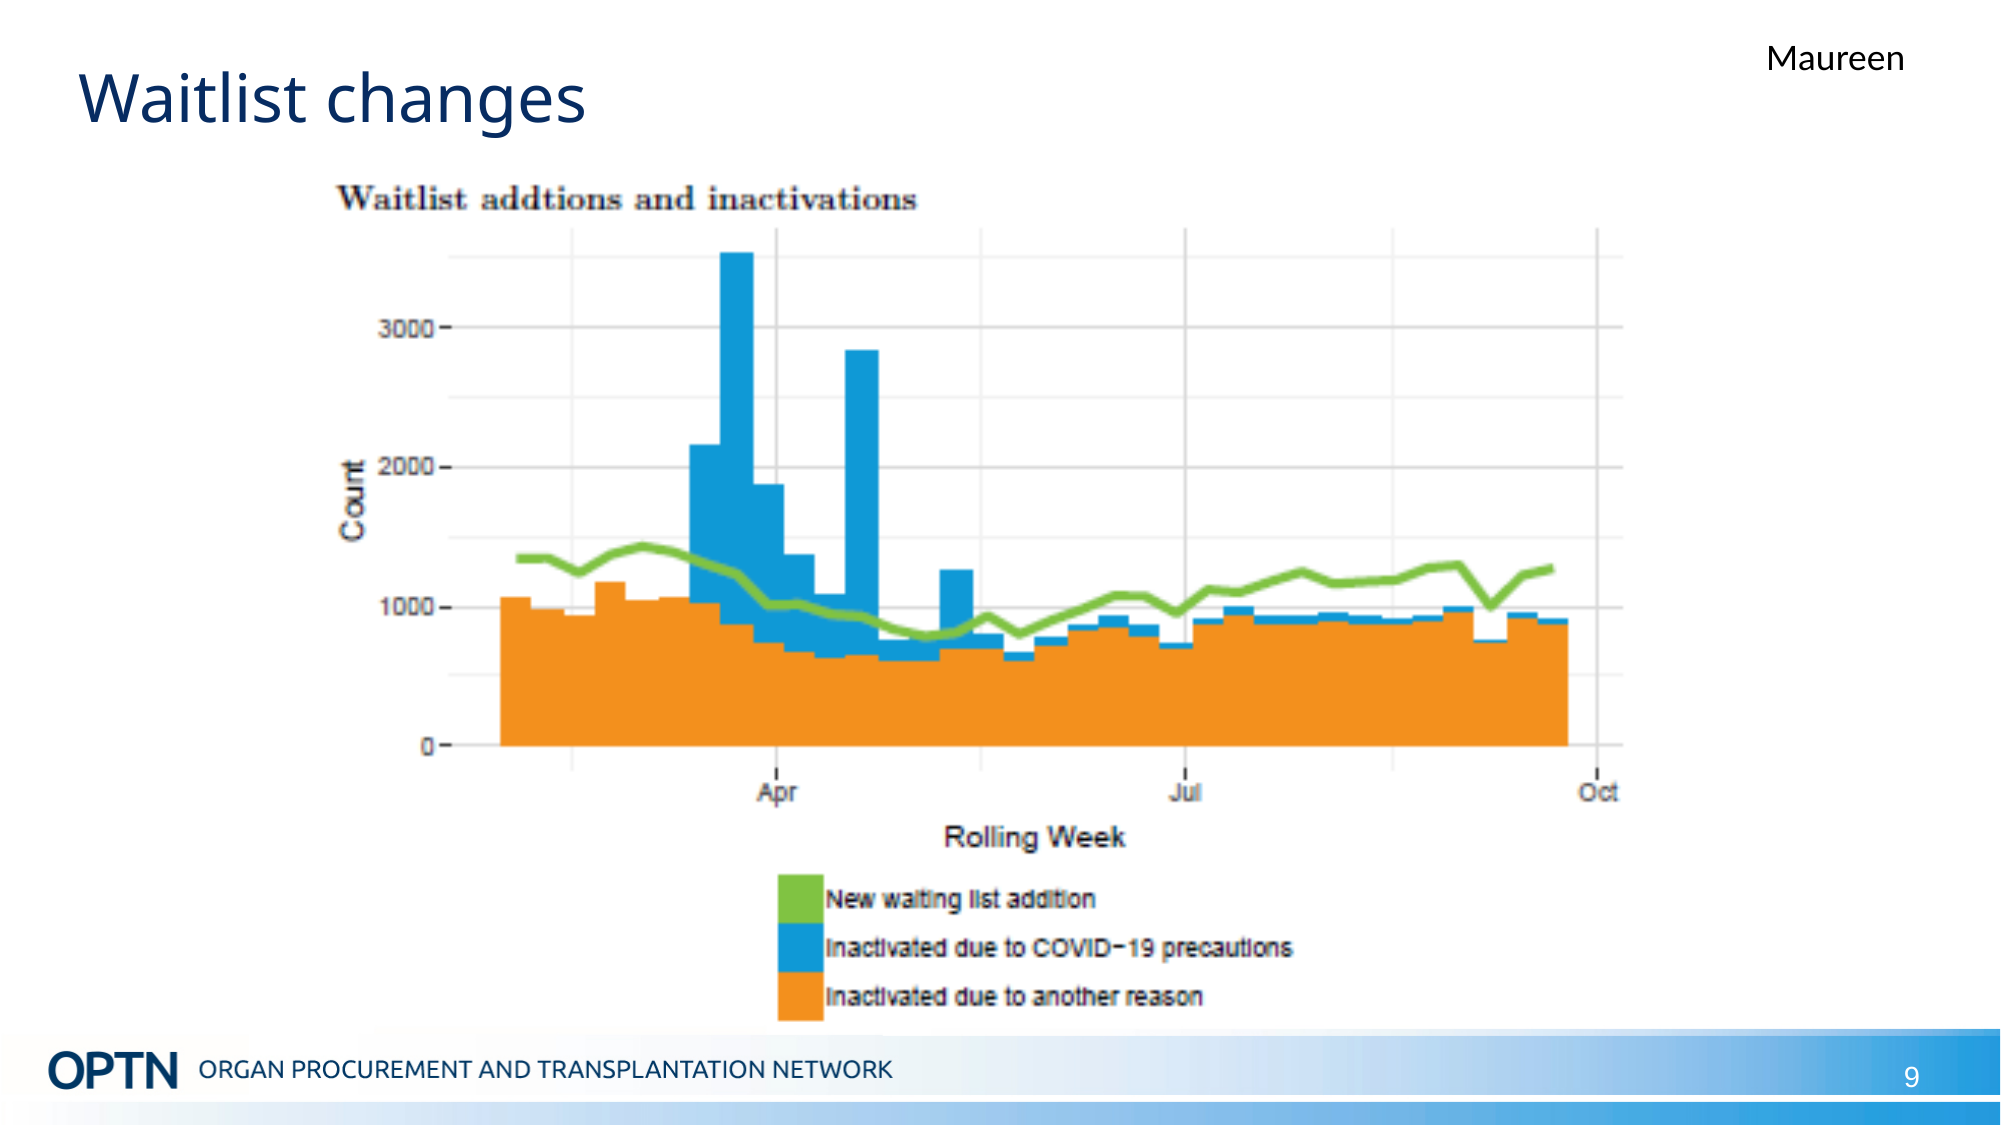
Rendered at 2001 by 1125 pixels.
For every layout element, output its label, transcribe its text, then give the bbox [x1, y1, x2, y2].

text_box Maureen [1751, 25, 1921, 86]
slide_number 9 [1596, 1046, 1936, 1106]
title Waitlist changes [63, 25, 1976, 166]
picture [0, 0, 2001, 1125]
